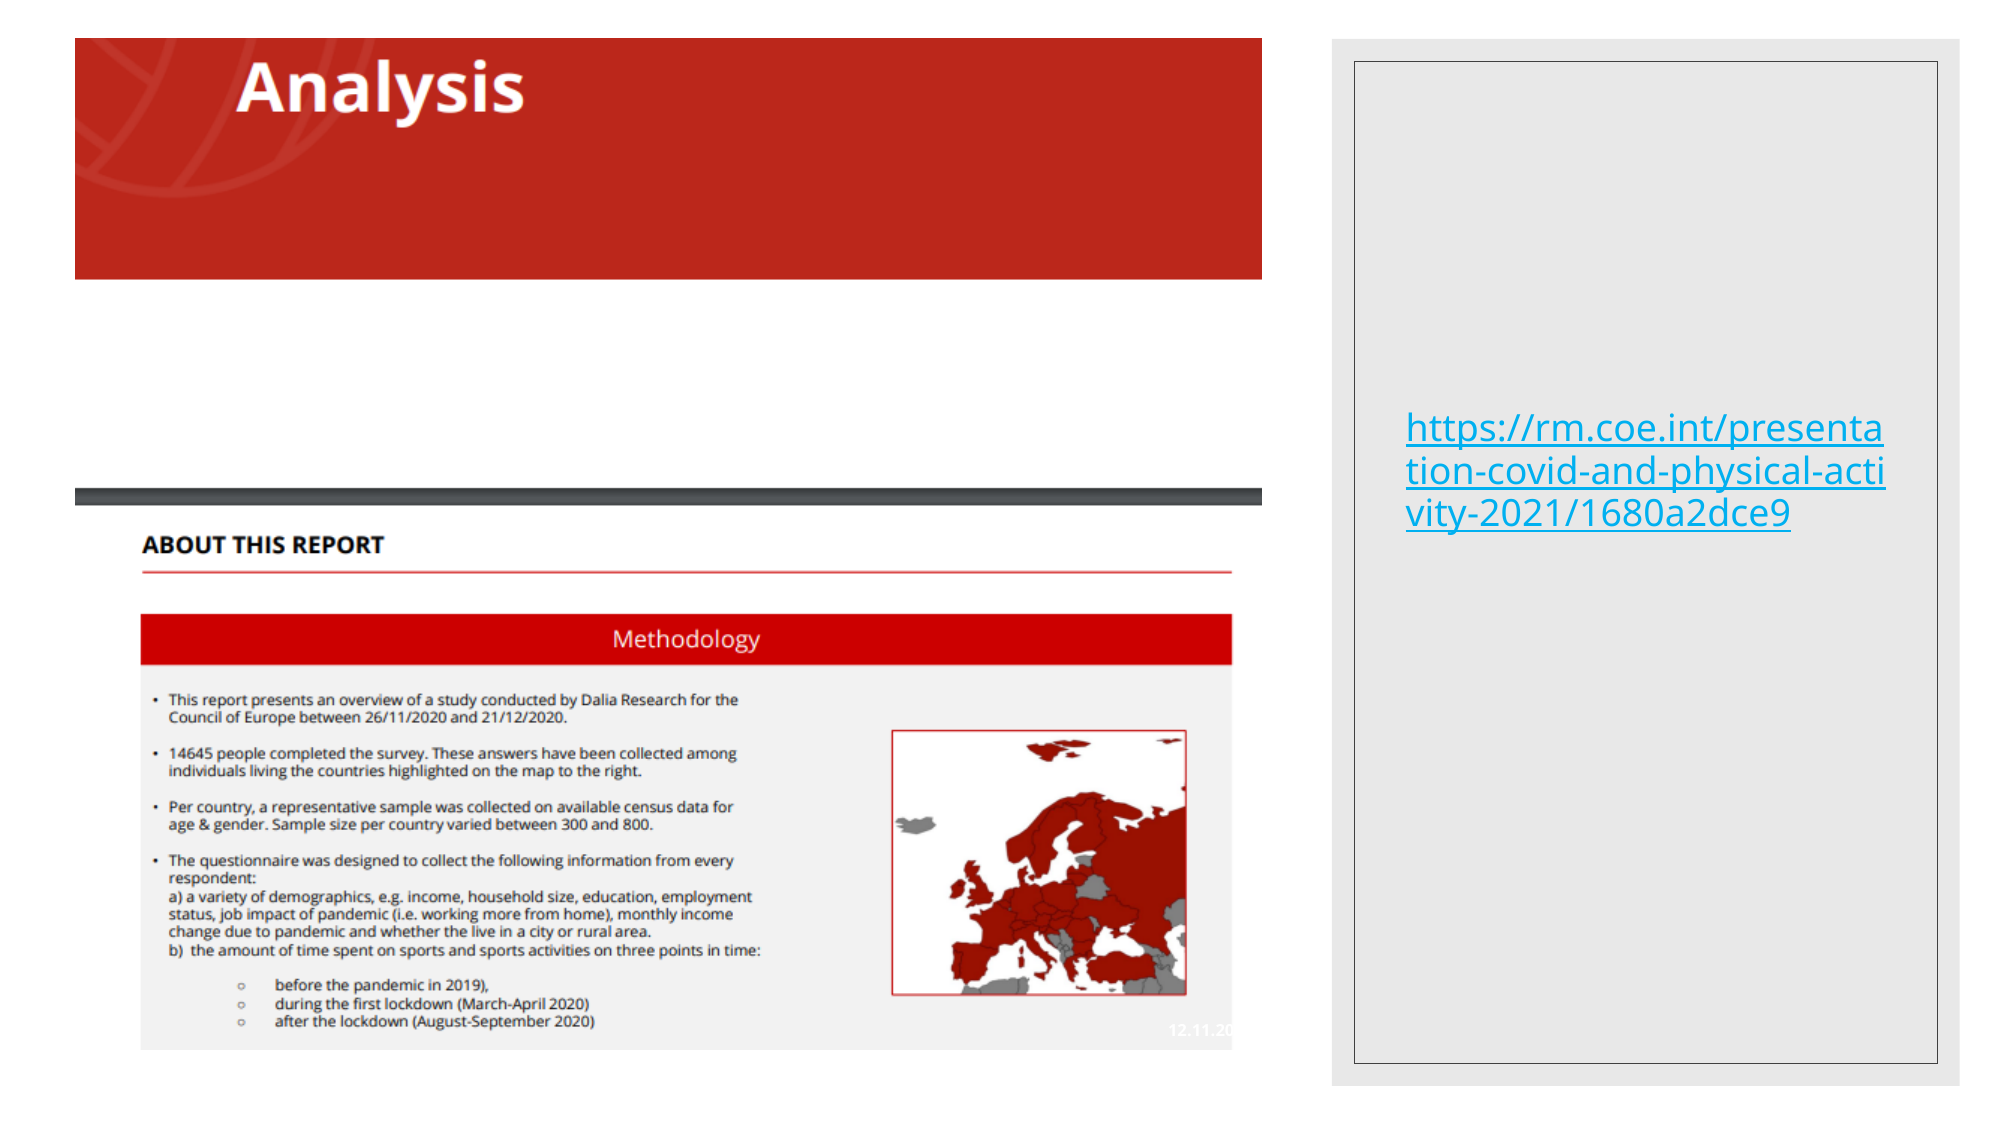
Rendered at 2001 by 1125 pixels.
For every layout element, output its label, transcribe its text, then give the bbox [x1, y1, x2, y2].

picture [75, 38, 1262, 1050]
text_box https://rm.coe.int/presentation-covid-and-physical-activity-2021/1680a2dce9 [1390, 391, 1907, 968]
